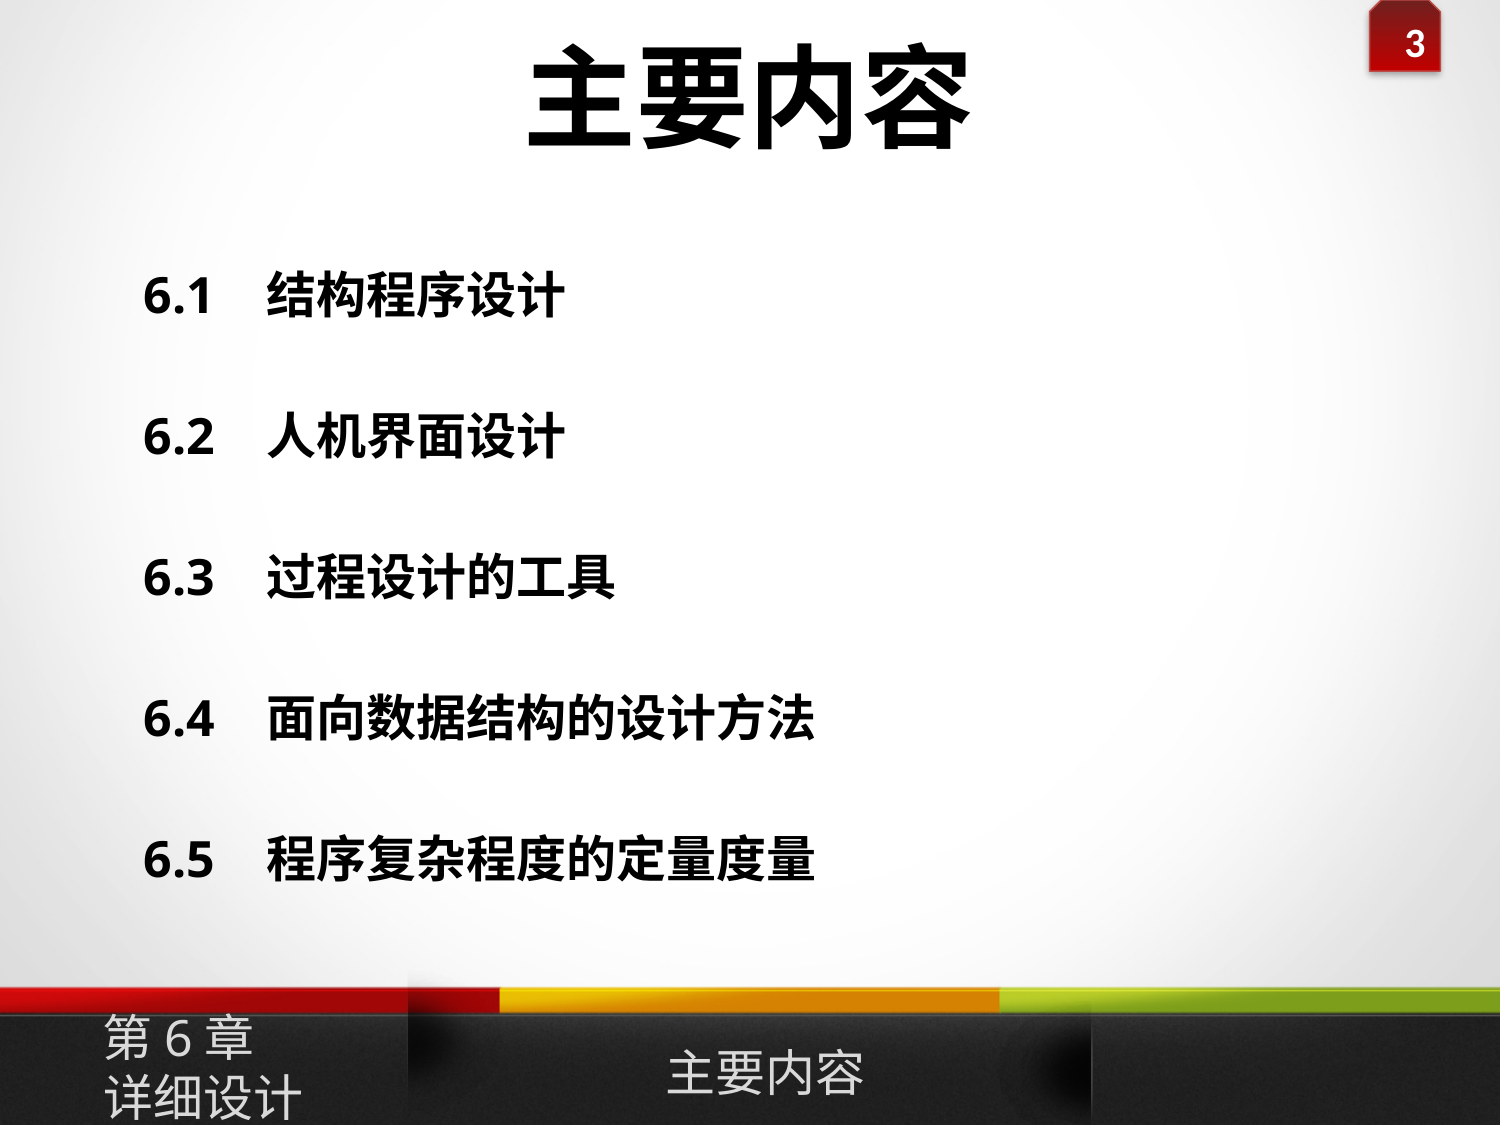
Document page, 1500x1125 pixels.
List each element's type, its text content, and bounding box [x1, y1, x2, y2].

text_box 主要内容 [524, 1032, 973, 1111]
text_box [41, 1022, 373, 1027]
text_box 6.1 结构程序设计 6.2 人机界面设计 6.3 过程设计的工具 6.4 面向数据结构的设计方法 6.5 程序复杂程度的定量度量 [90, 196, 1441, 916]
picture [0, 0, 1500, 1125]
text_box 第6章 详细设计 [0, 1027, 390, 1106]
text_box 主要内容 [121, 31, 1376, 173]
